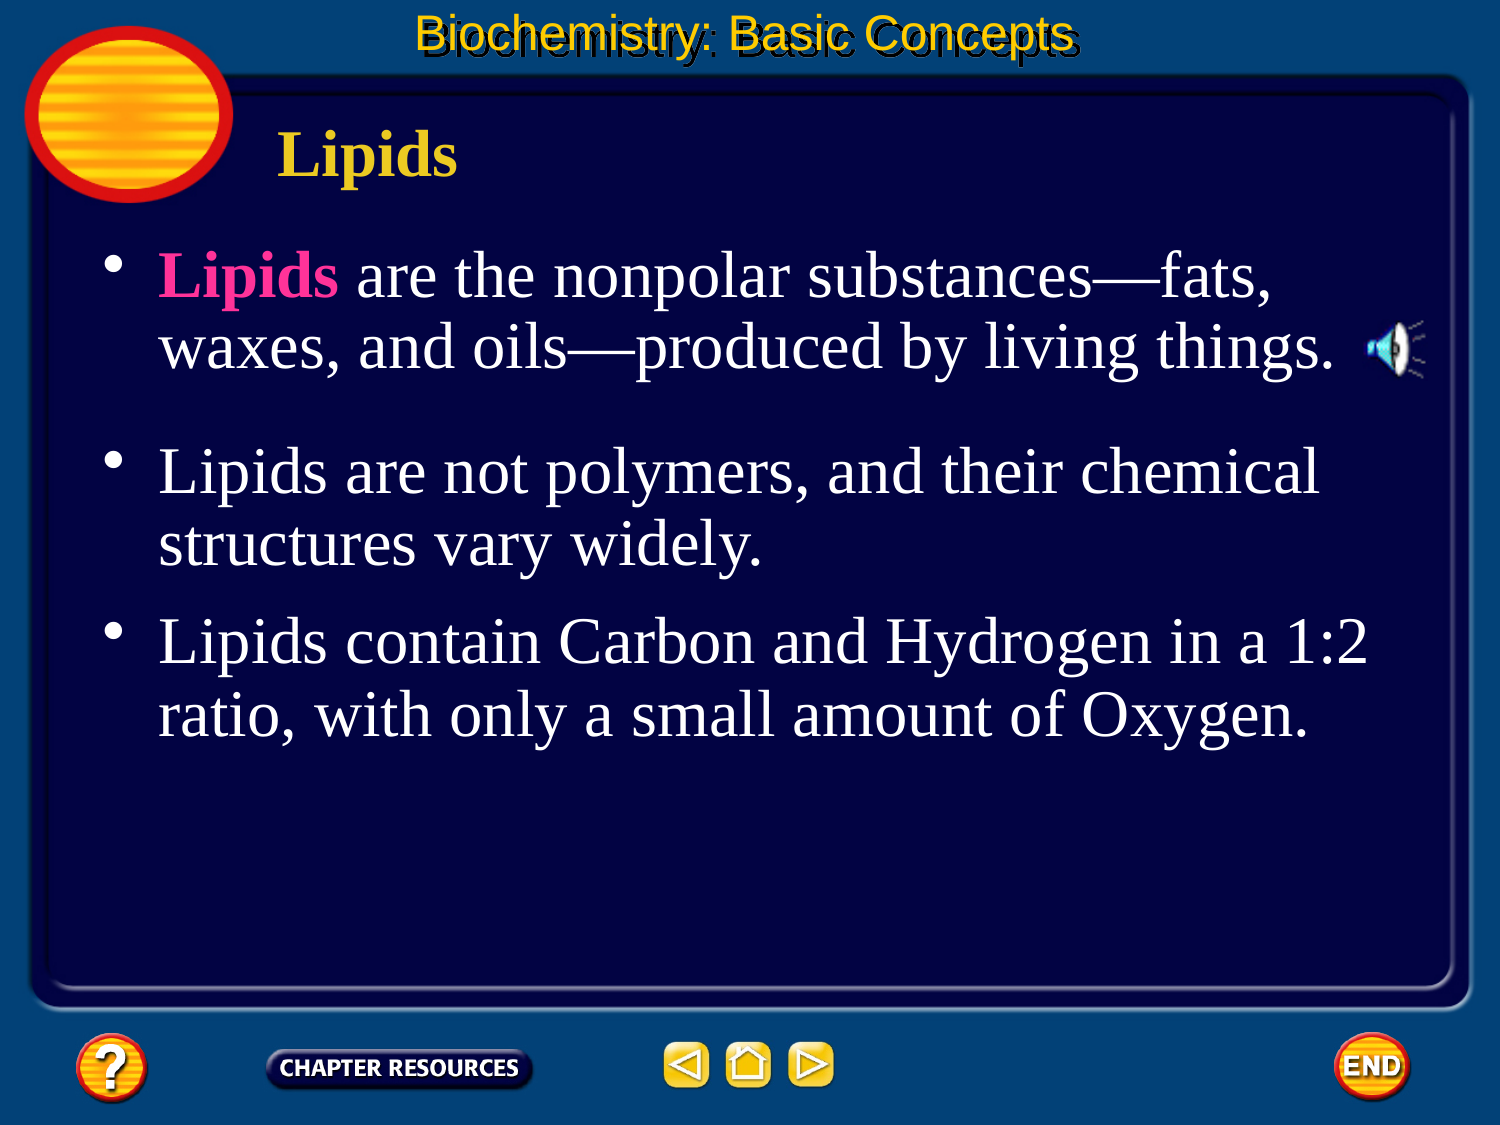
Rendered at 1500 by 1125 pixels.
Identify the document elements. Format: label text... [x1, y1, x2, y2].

text_box Lipids are not polymers, and their chemical structures vary widely. Lipids contain Carbon and Hydrogen in a 1:2 ratio, with only a small amount of Oxygen. [87, 428, 1425, 758]
text_box Biochemistry: Basic Concepts [399, 0, 1090, 69]
text_box Lipids [262, 111, 900, 199]
text_box Lipids are the nonpolar substances—fats, waxes, and oils—produced by living things. [87, 232, 1438, 391]
picture [0, 0, 1500, 1125]
